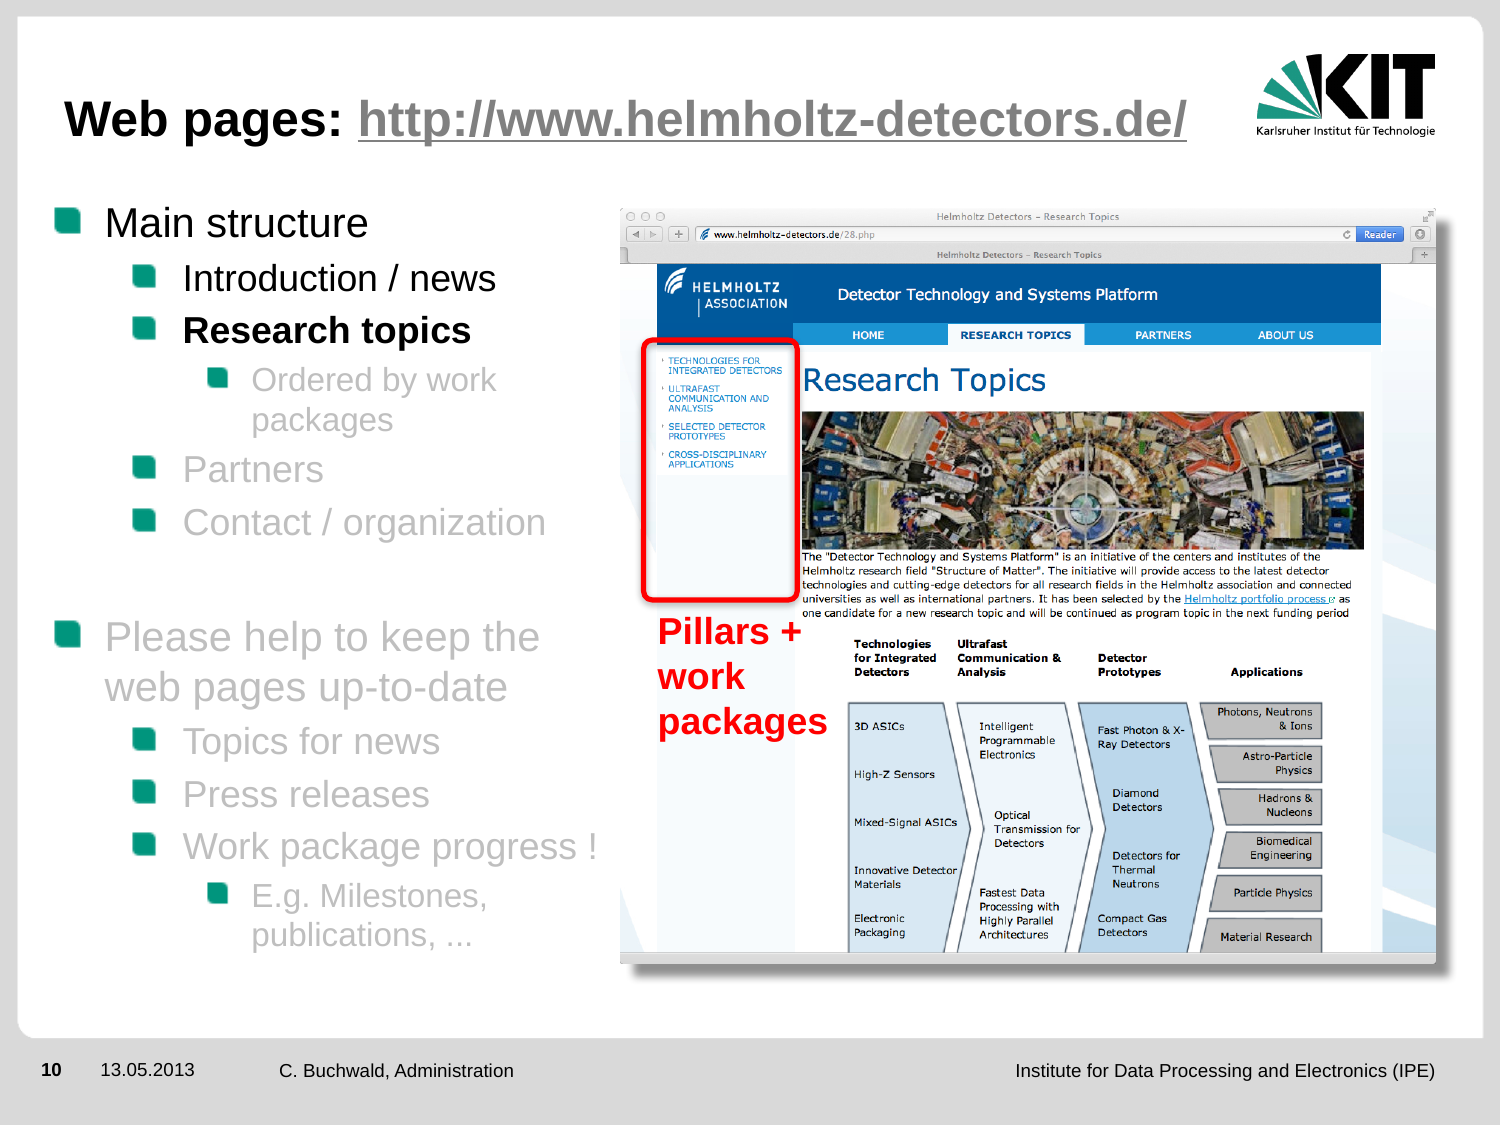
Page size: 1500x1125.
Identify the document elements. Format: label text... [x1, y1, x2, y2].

footer C. Buchwald, Administration [279, 1058, 880, 1117]
picture [0, 0, 1500, 1125]
title Web pages: http://www.helmholtz-detectors.de/ [64, 54, 1306, 147]
list Main structure Introduction / news Research topics Ordered by work packages Partners Contact / organization Please help to keep the web pages up-to-date Topics for news Press releases Work package progress ! E.g. Milestones, publications, ... [53, 196, 621, 1012]
